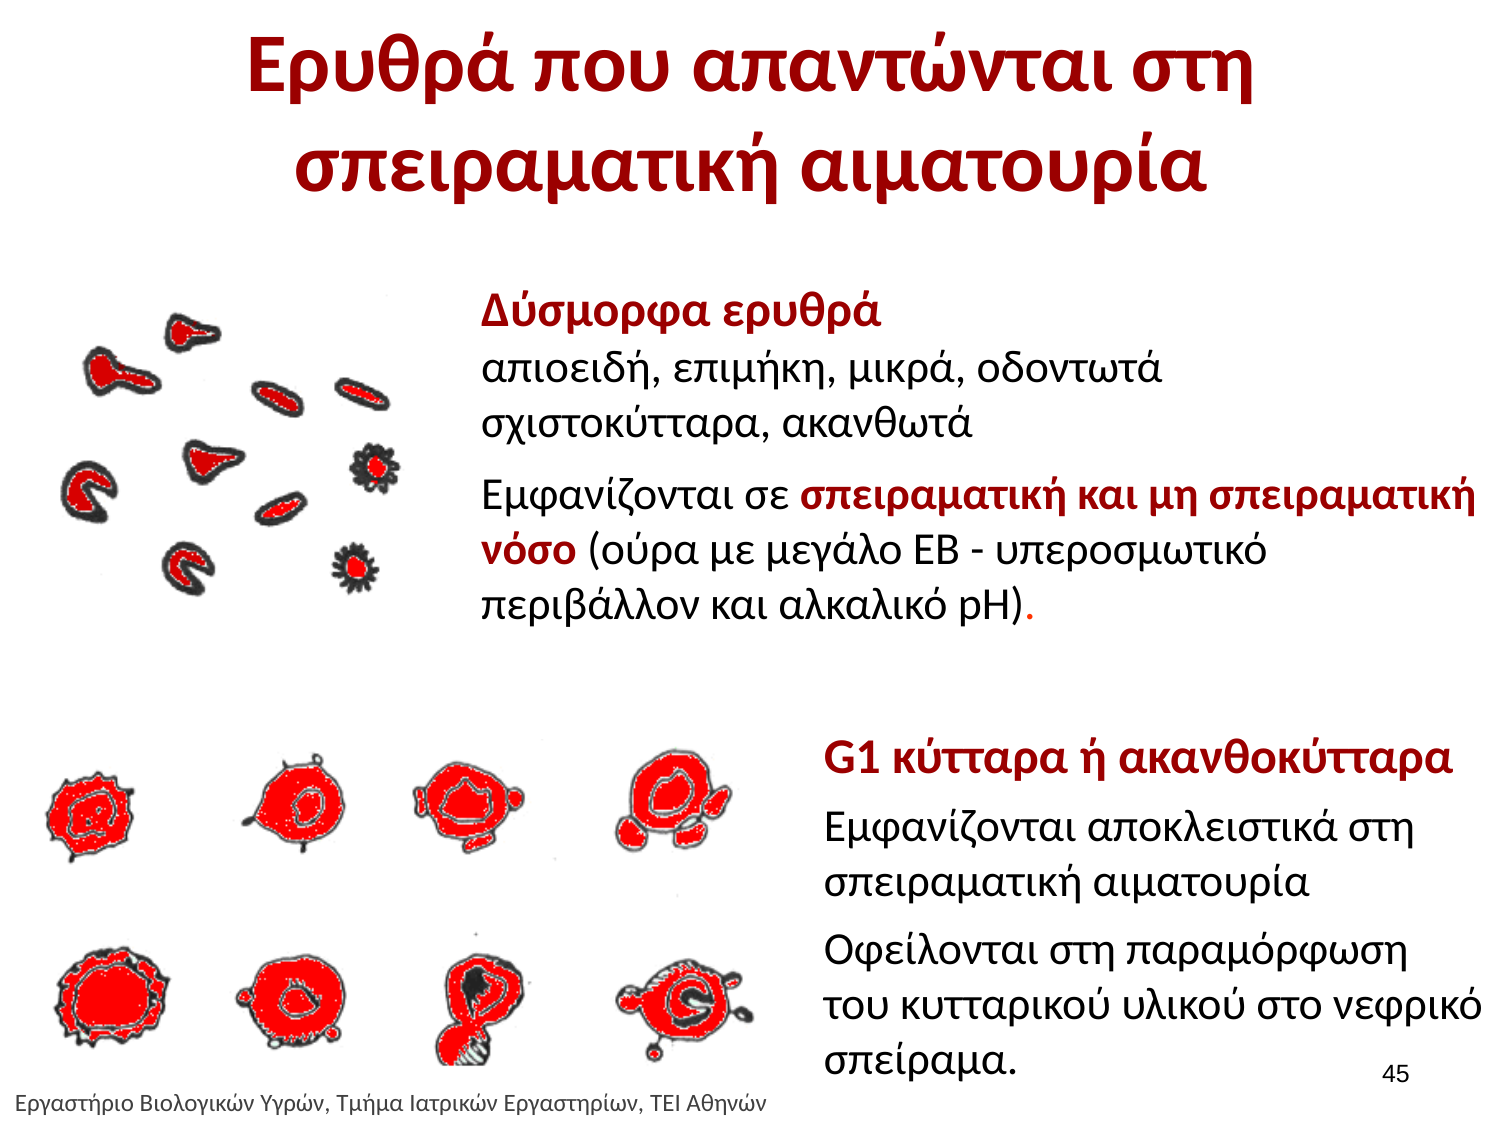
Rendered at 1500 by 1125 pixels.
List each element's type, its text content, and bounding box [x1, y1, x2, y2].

picture [27, 739, 756, 1071]
slide_number 44 [1074, 1042, 1425, 1103]
text_box G1 κύτταρα ή ακανθοκύτταρα Εμφανίζονται αποκλειστικά στη σπειραματική αιματουρία Οφείλονται στη παραμόρφωση του κυτταρικού υλικού στο νεφρικό σπείραμα. [808, 716, 1500, 1091]
text_box Εργαστήριο Βιολογικών Υγρών, Τμήμα Ιατρικών Εργαστηρίων, ΤΕΙ Αθηνών [0, 1079, 830, 1125]
title Ερυθρά που απαντώνται στη σπειραματική αιματουρία [76, 19, 1427, 197]
text_box Εμφανίζονται σε σπειραματική και μη σπειραματική νόσο (ούρα με μεγάλο ΕΒ - υπεροσμωτικό περιβάλλον και αλκαλικό pH). [466, 456, 1500, 636]
picture [26, 285, 451, 627]
text_box Δύσμορφα ερυθρά απιοειδή, επιμήκη, μικρά, οδοντωτά σχιστοκύτταρα, ακανθωτά [466, 269, 1469, 455]
